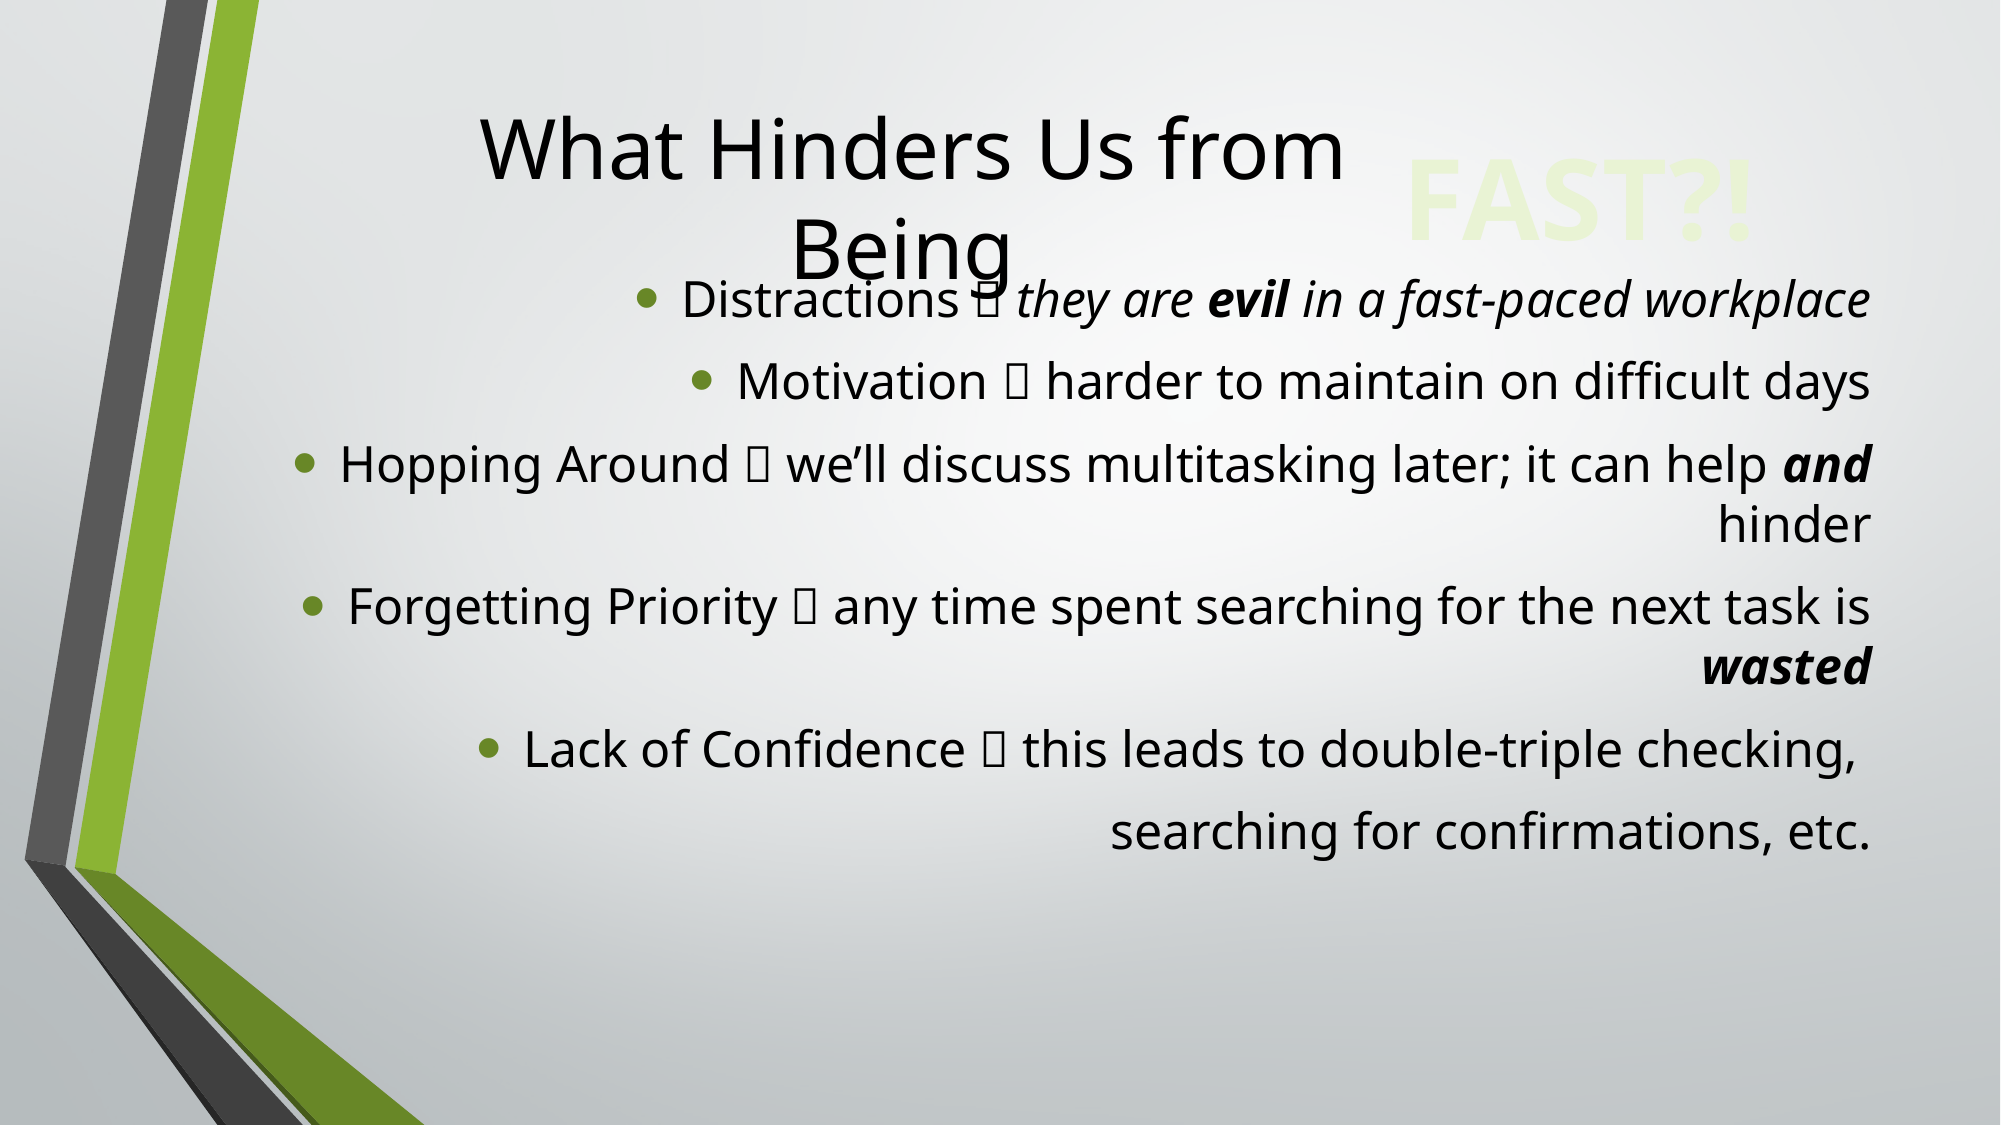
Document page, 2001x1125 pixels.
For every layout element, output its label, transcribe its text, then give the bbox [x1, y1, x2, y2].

list Distractions  they are evil in a fast-paced workplace Motivation  harder to maintain on difficult days Hopping Around  we’ll discuss multitasking later; it can help and hinder Forgetting Priority  any time spent searching for the next task is wasted Lack of Confidence  this leads to double-triple checking, searching for confirmations, etc. [243, 307, 1887, 986]
text_box FAST?! [1387, 120, 1771, 271]
title What Hinders Us from Being [361, 116, 1466, 276]
